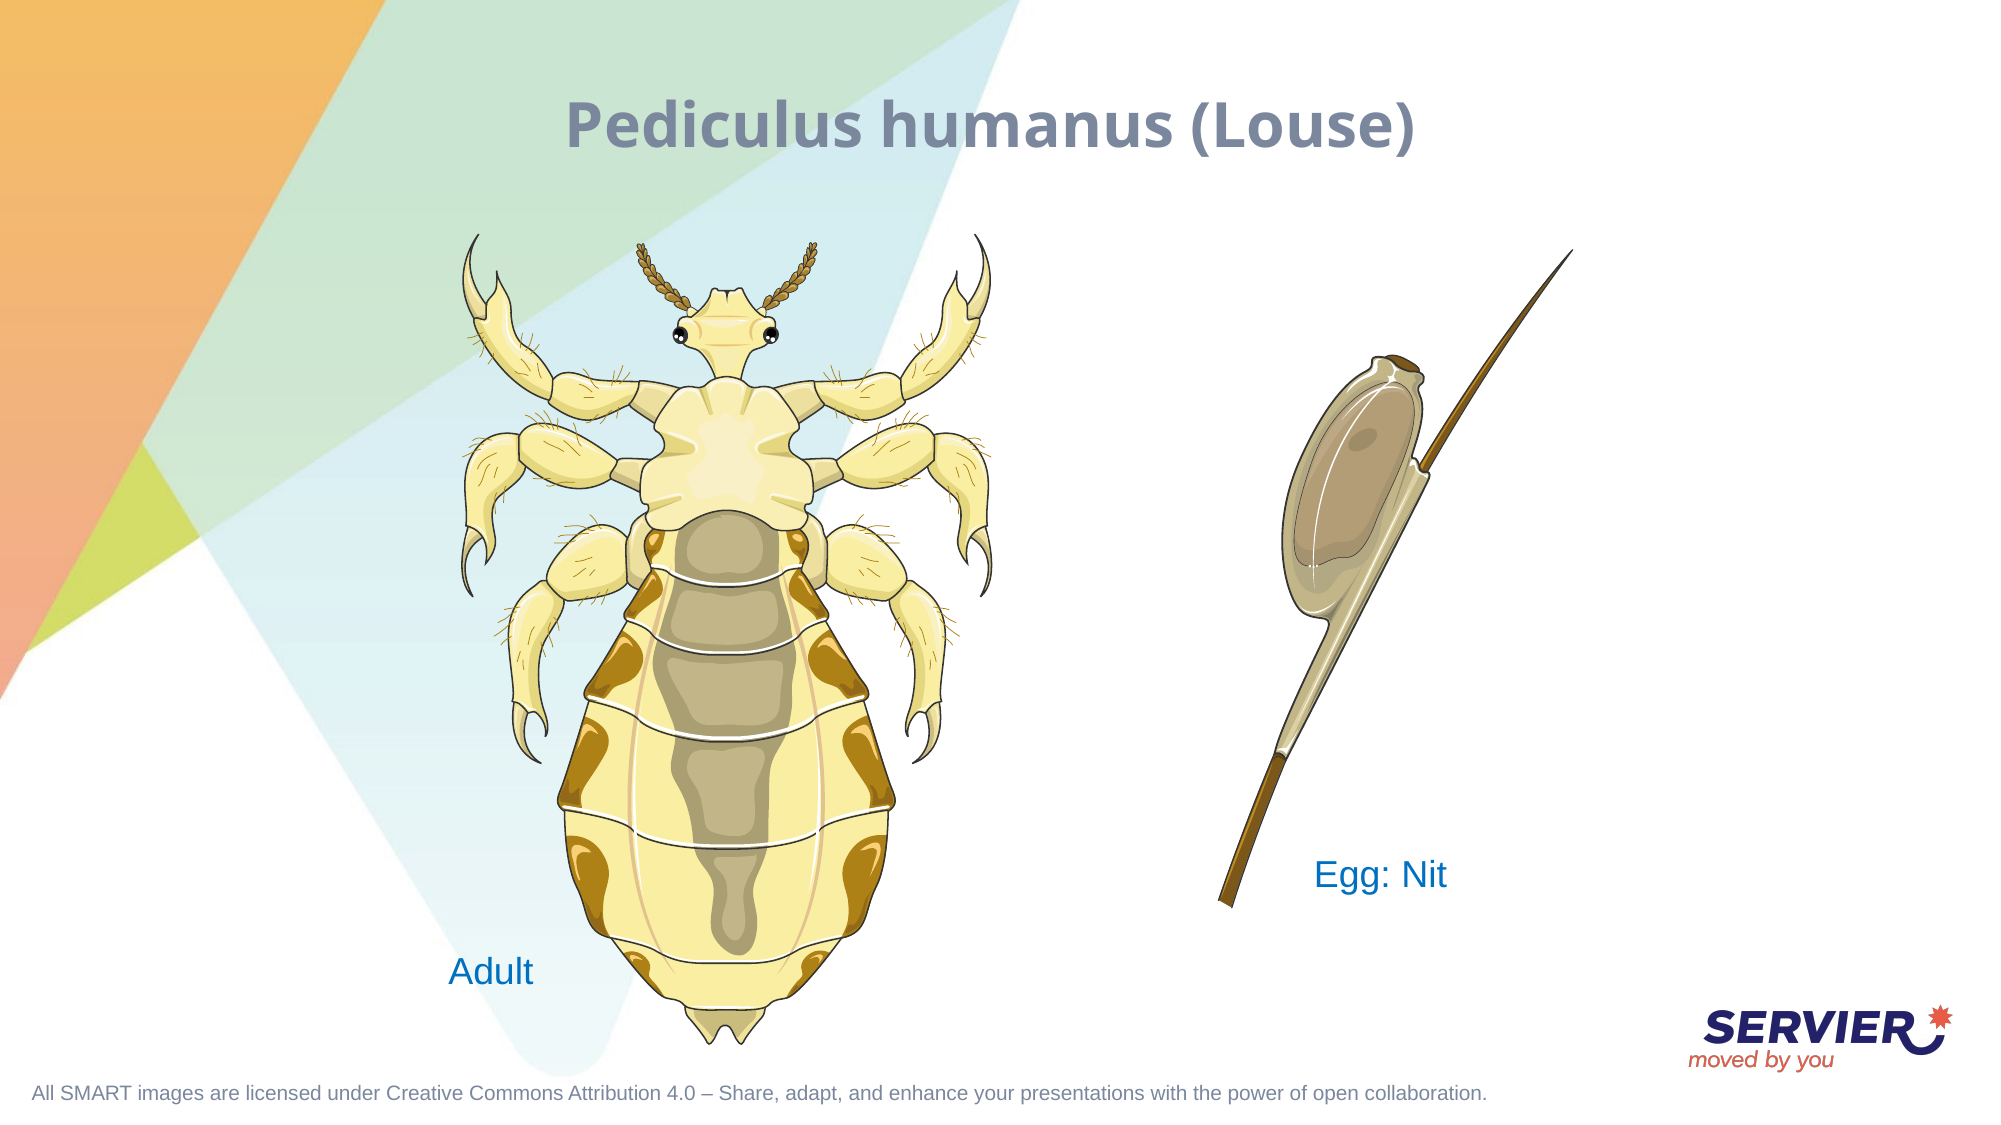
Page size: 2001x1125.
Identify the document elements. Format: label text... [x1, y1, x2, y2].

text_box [444, 233, 1009, 1048]
title Pediculus humanus (Louse) [55, 12, 1927, 232]
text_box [1218, 249, 1573, 909]
picture [0, 0, 2001, 1125]
text_box Adult [433, 939, 439, 1000]
